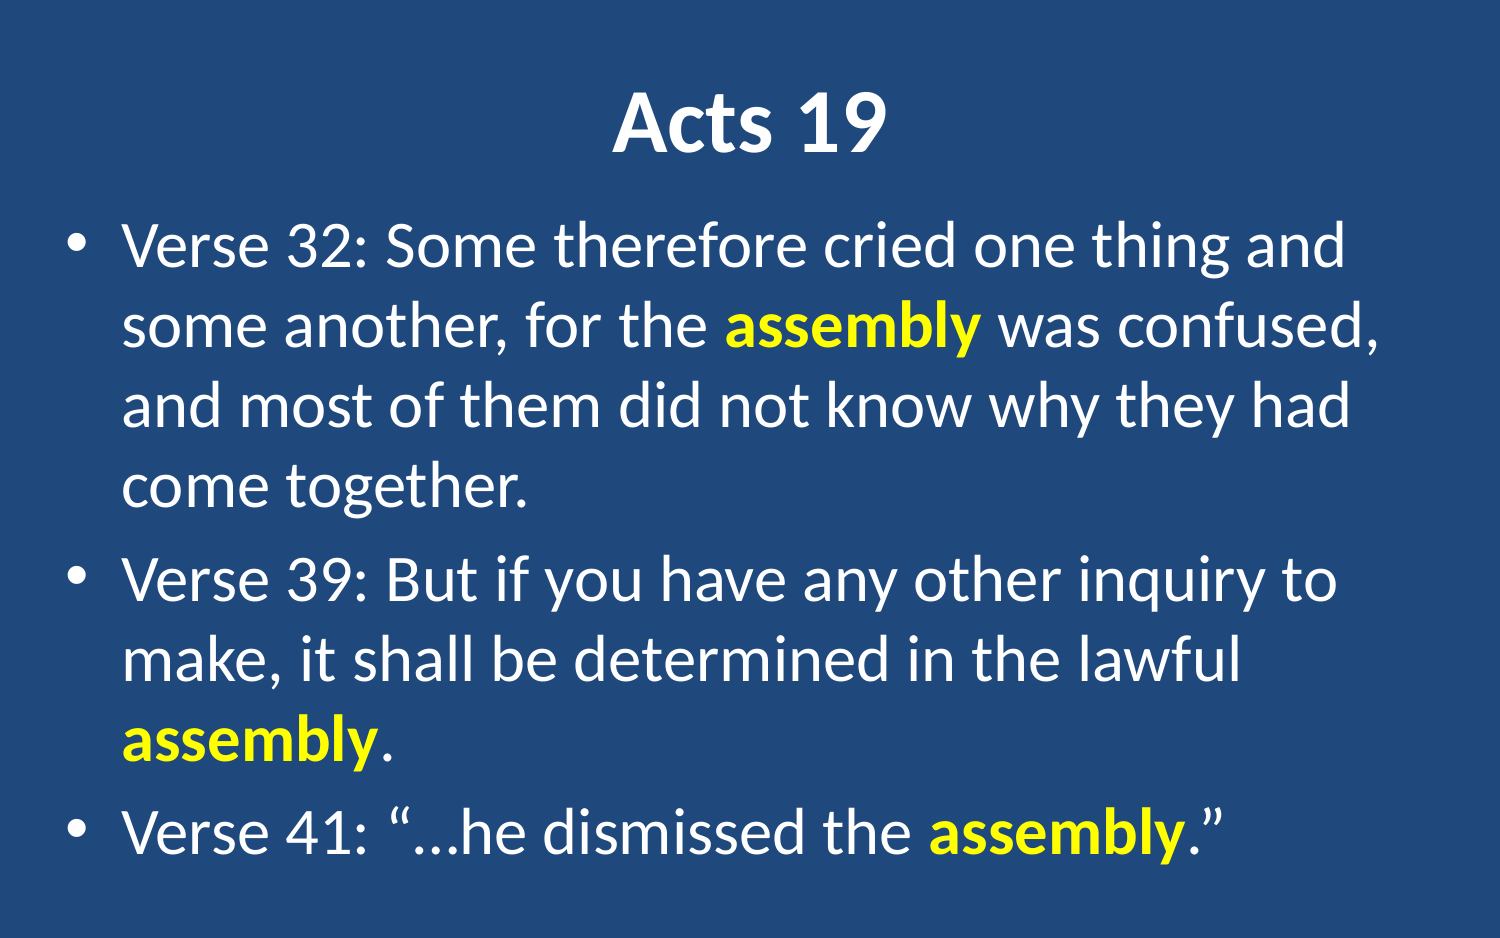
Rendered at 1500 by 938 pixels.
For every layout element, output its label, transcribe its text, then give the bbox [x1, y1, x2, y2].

list Verse 32: Some therefore cried one thing and some another, for the assembly was confused, and most of them did not know why they had come together. Verse 39: But if you have any other inquiry to make, it shall be determined in the lawful assembly. Verse 41: “…he dismissed the assembly.” [50, 193, 1463, 813]
title Acts 19 [75, 37, 1425, 193]
